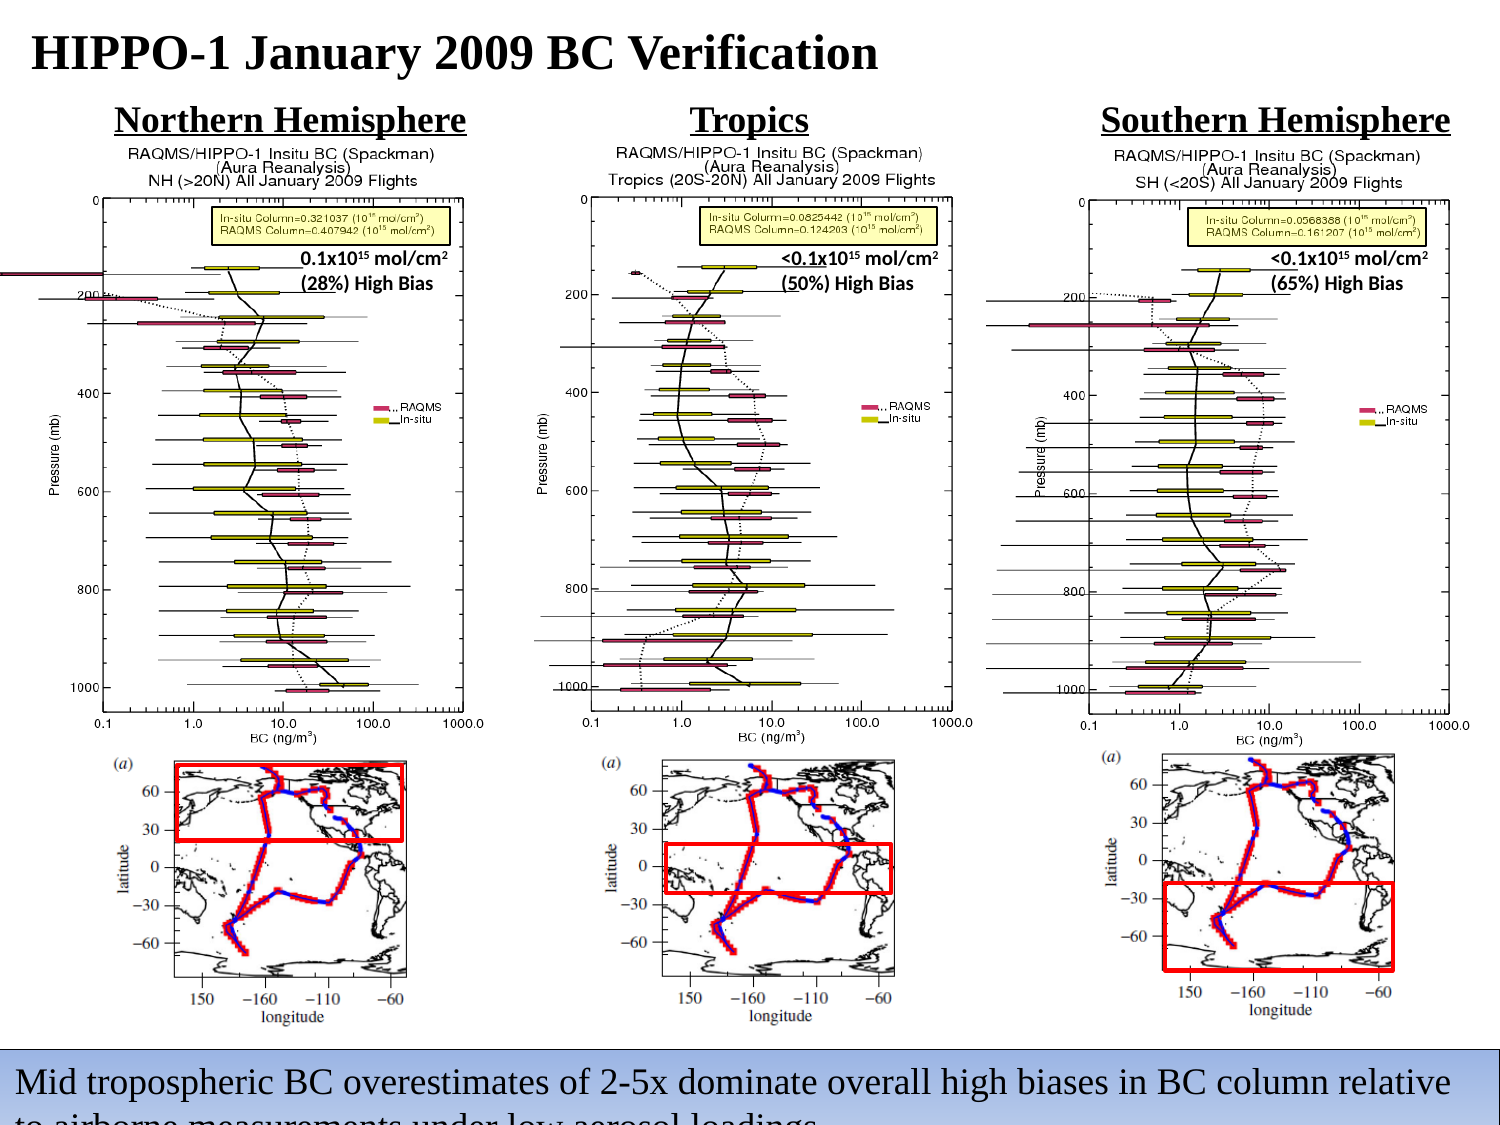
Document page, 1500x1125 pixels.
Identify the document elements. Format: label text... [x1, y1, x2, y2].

picture [0, 132, 1500, 778]
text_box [92, 784, 1438, 1045]
text_box Southern Hemisphere [1085, 87, 1467, 133]
text_box Tropics [674, 87, 825, 131]
text_box Mid tropospheric BC overestimates of 2-5x dominate overall high biases in BC column relative to airborne measurements under low aerosol loadings [0, 1049, 1500, 1125]
text_box HIPPO-1 January 2009 BC Verification [16, 12, 894, 87]
text_box Northern Hemisphere [99, 87, 482, 131]
